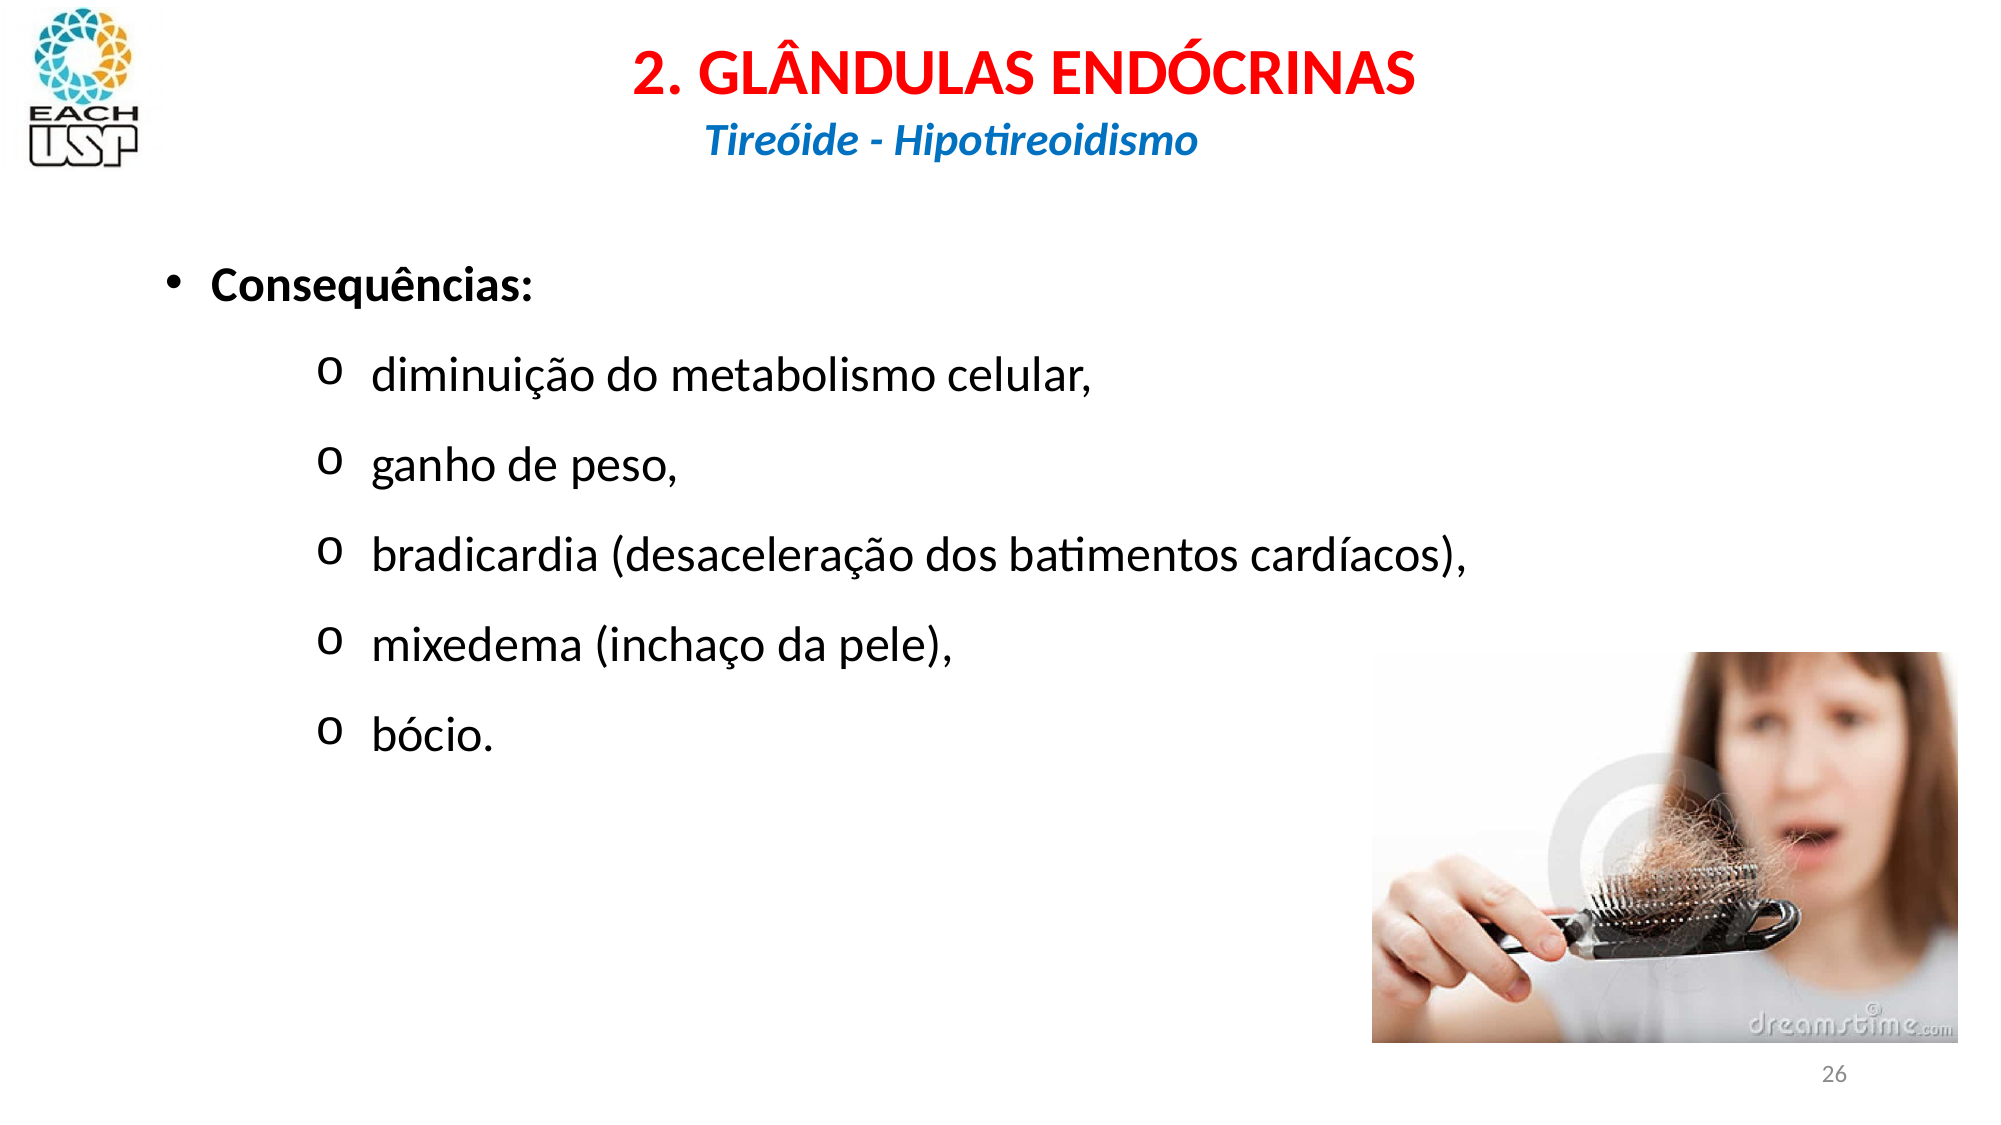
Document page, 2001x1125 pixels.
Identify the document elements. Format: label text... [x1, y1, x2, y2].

slide_number 26 [1412, 1043, 1863, 1103]
text_box Tireóide - Hipotireoidismo [688, 107, 1347, 173]
text_box CIÊNCIAS, 8º Ano do Ensino Fundamental Glândulas e suas funções [277, 15, 1105, 160]
list Consequências: diminuição do metabolismo celular, ganho de peso, bradicardia (desaceleração dos batimentos cardíacos), mixedema (inchaço da pele), bócio. [0, 214, 1505, 750]
picture [0, 7, 164, 171]
picture [1372, 652, 1958, 1043]
text_box 2. GLÂNDULAS ENDÓCRINAS [617, 20, 1436, 127]
